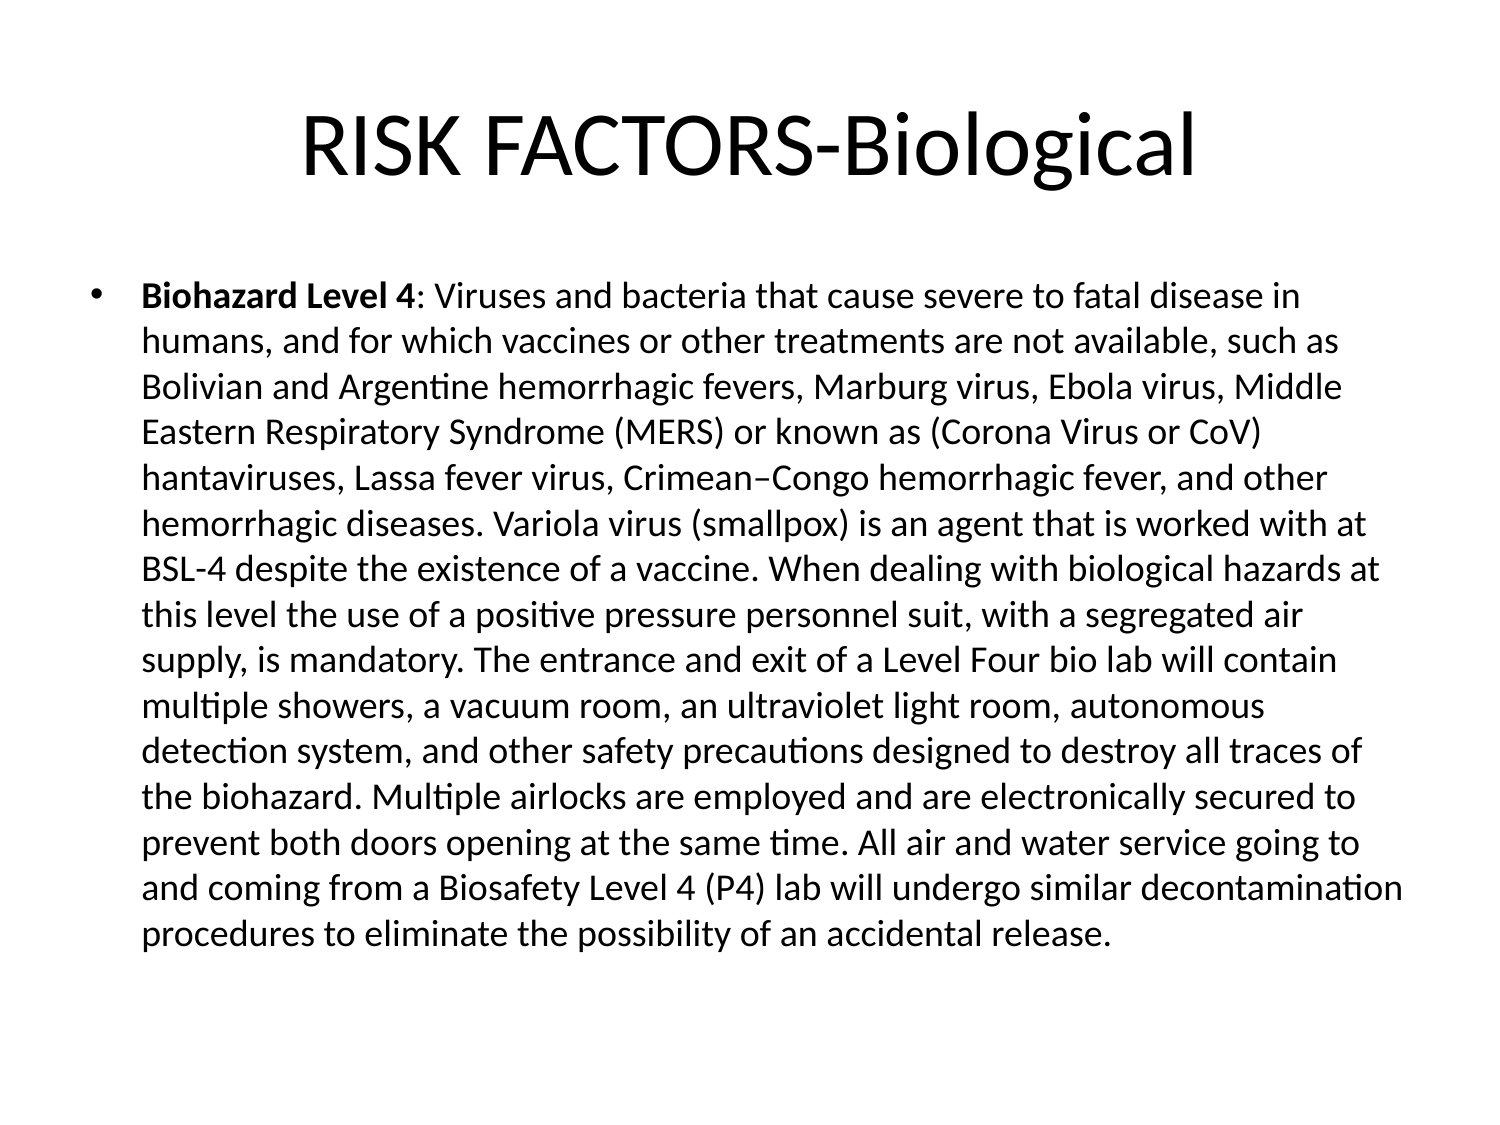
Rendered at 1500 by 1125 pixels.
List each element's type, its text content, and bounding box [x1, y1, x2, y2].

list Biohazard Level 4: Viruses and bacteria that cause severe to fatal disease in humans, and for which vaccines or other treatments are not available, such as Bolivian and Argentine hemorrhagic fevers, Marburg virus, Ebola virus, Middle Eastern Respiratory Syndrome (MERS) or known as (Corona Virus or CoV) hantaviruses, Lassa fever virus, Crimean–Congo hemorrhagic fever, and other hemorrhagic diseases. Variola virus (smallpox) is an agent that is worked with at BSL-4 despite the existence of a vaccine. When dealing with biological hazards at this level the use of a positive pressure personnel suit, with a segregated air supply, is mandatory. The entrance and exit of a Level Four bio lab will contain multiple showers, a vacuum room, an ultraviolet light room, autonomous detection system, and other safety precautions designed to destroy all traces of the biohazard. Multiple airlocks are employed and are electronically secured to prevent both doors opening at the same time. All air and water service going to and coming from a Biosafety Level 4 (P4) lab will undergo similar decontamination procedures to eliminate the possibility of an accidental release. [75, 262, 1425, 1005]
title RISK FACTORS-Biological [75, 45, 1425, 233]
